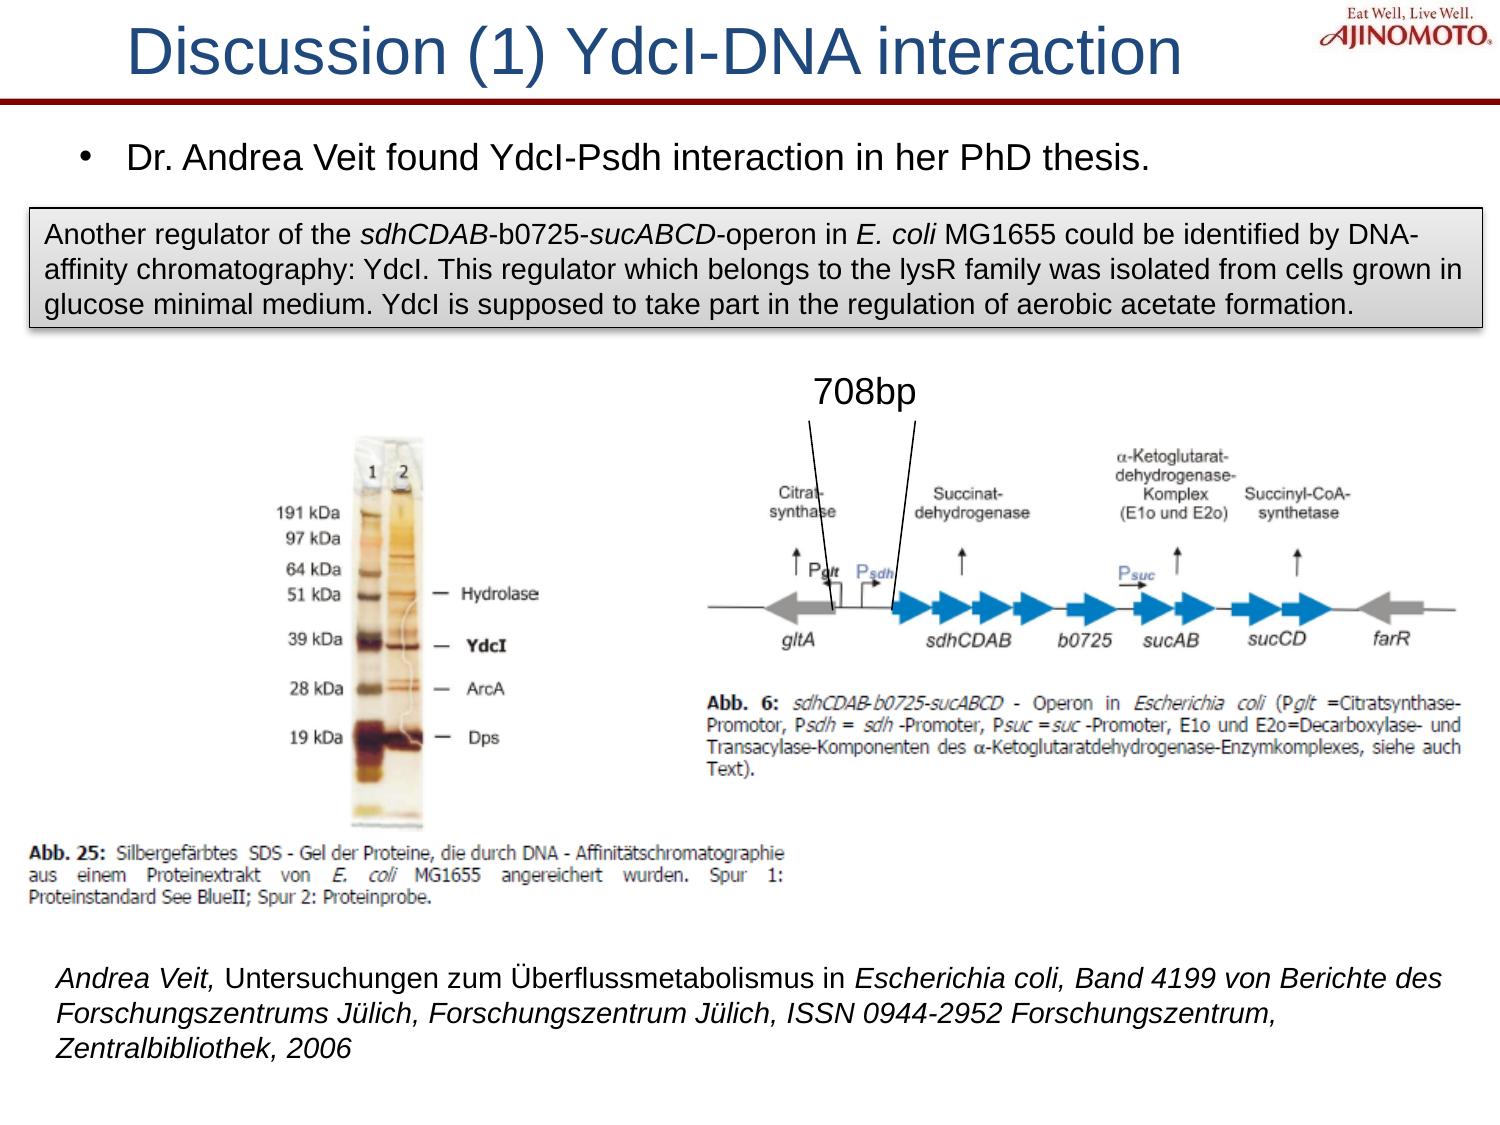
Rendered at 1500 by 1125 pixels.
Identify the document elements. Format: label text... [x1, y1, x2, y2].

text_box Dr. Andrea Veit found YdcI-Psdh interaction in her PhD thesis. [64, 125, 1167, 186]
text_box Another regulator of the sdhCDAB-b0725-sucABCD-operon in E. coli MG1655 could be identified by DNA-affinity chromatography: YdcI. This regulator which belongs to the lysR family was isolated from cells grown in glucose minimal medium. YdcI is supposed to take part in the regulation of aerobic acetate formation. [29, 207, 1483, 328]
title Discussion (1) YdcI-DNA interaction [5, 7, 1306, 88]
picture [5, 420, 1498, 926]
picture [1312, 0, 1500, 53]
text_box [796, 359, 933, 611]
text_box Andrea Veit, Untersuchungen zum Überflussmetabolismus in Escherichia coli, Band 4199 von Berichte des Forschungszentrums Jülich, Forschungszentrum Jülich, ISSN 0944-2952 Forschungszentrum, Zentralbibliothek, 2006 [41, 952, 1459, 1072]
